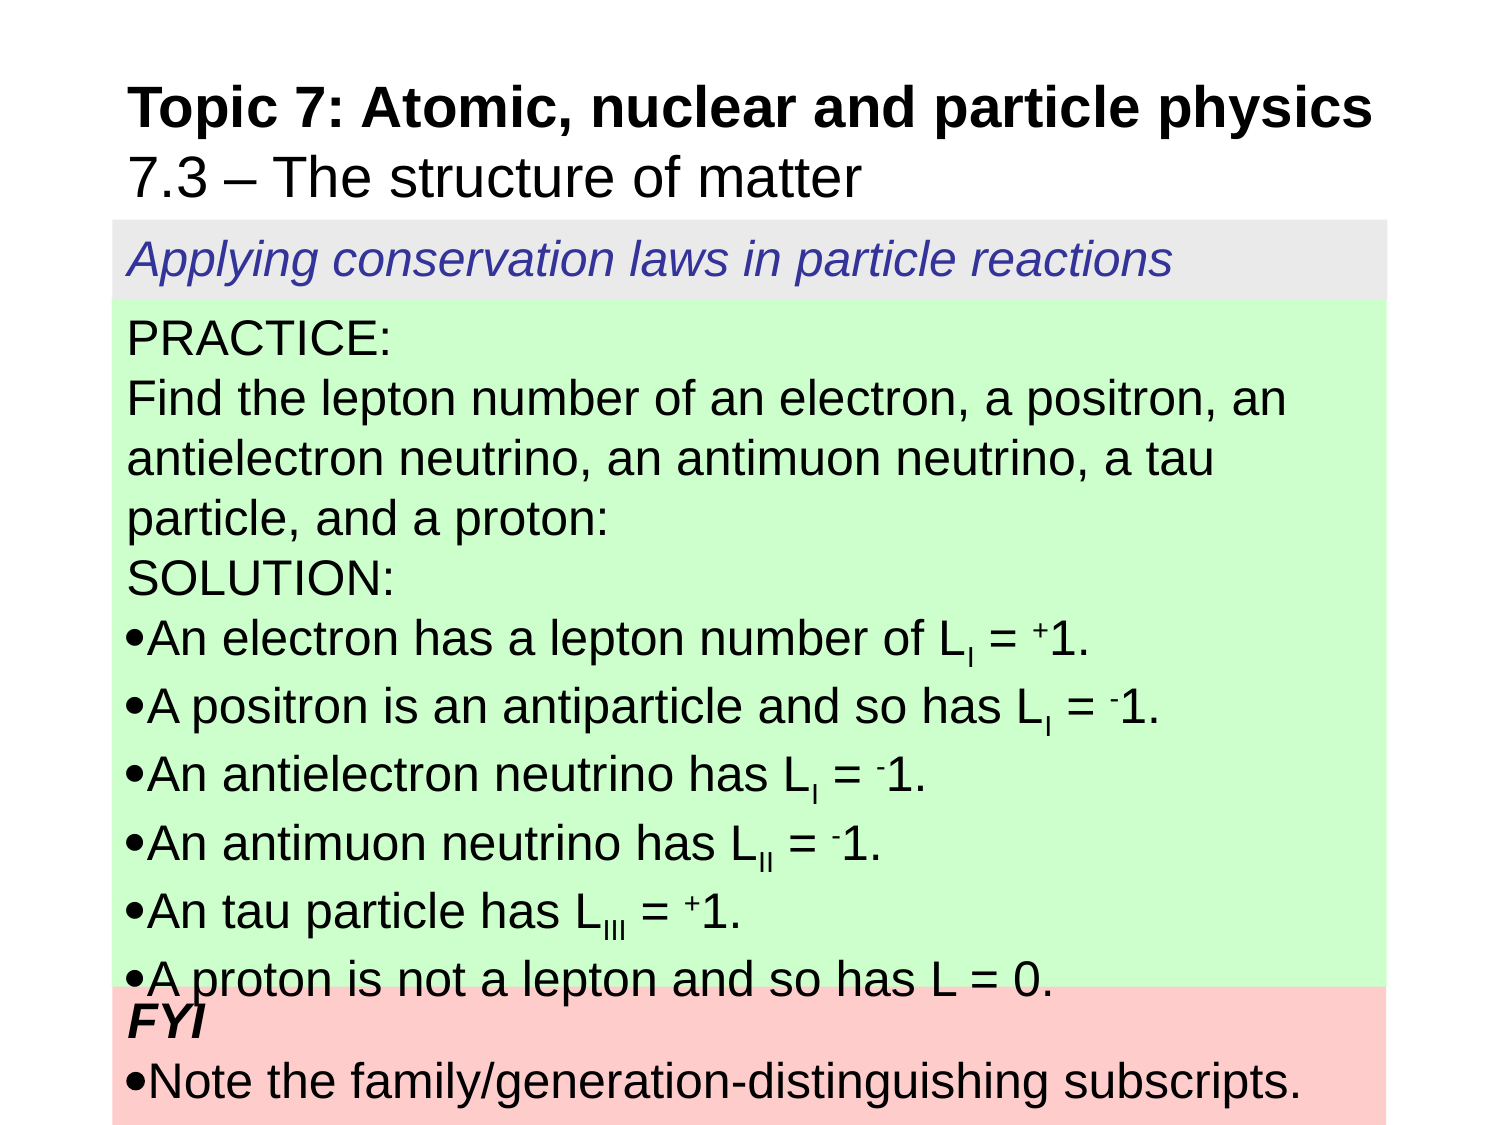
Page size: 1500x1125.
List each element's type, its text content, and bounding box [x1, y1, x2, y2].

text_box FYI Note the family/generation-distinguishing subscripts. [112, 987, 1387, 1125]
text_box Applying conservation laws in particle reactions [112, 219, 1388, 300]
text_box PRACTICE: Find the lepton number of an electron, a positron, an antielectron neutrino, an antimuon neutrino, a tau particle, and a proton: SOLUTION: An electron has a lepton number of LI = +1. A positron is an antiparticle and so has LI = -1. An antielectron neutrino has LI = -1. An antimuon neutrino has LII = -1. An tau particle has LIII = +1. A proton is not a lepton and so has L = 0. [111, 297, 1387, 987]
title Topic 7: Atomic, nuclear and particle physics 7.3 – The structure of matter [112, 70, 1438, 208]
